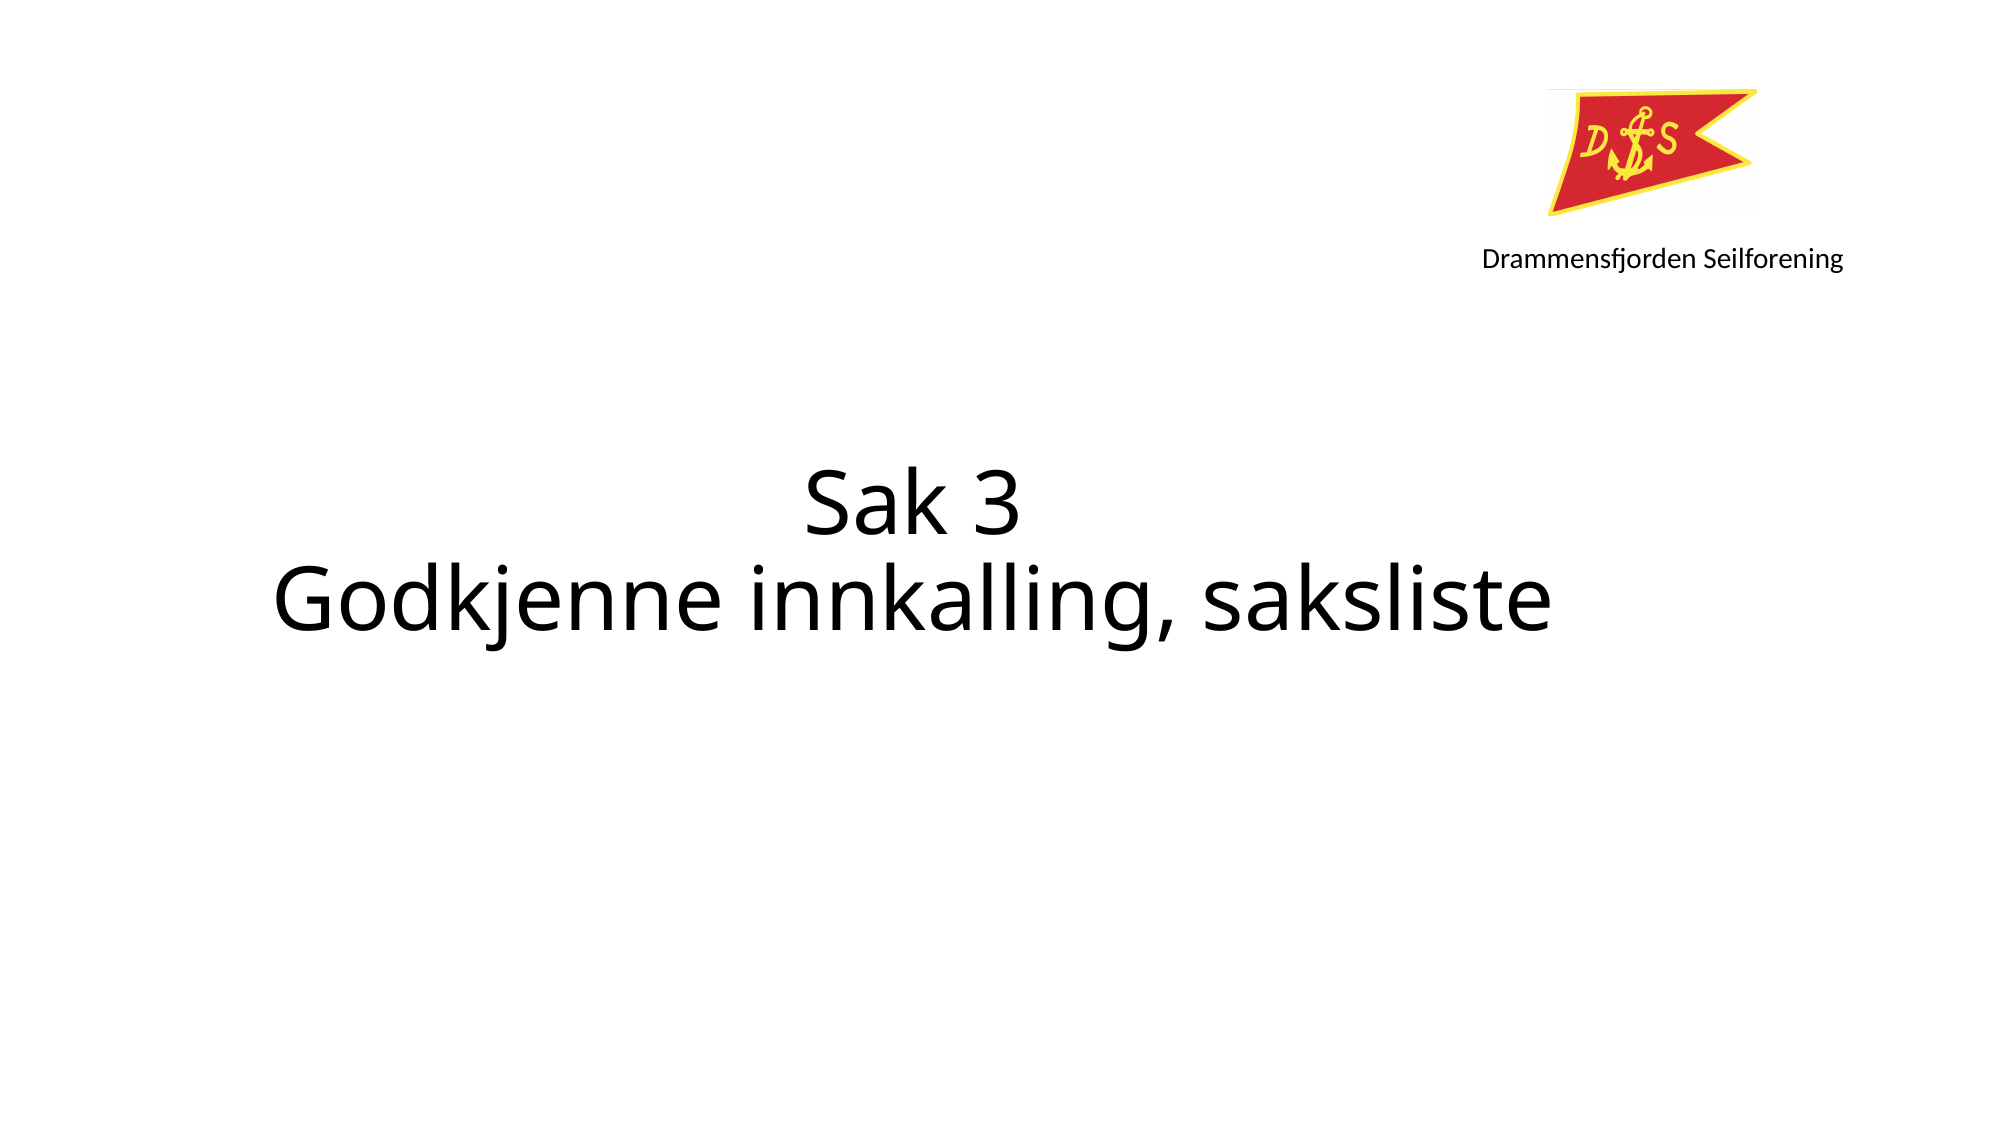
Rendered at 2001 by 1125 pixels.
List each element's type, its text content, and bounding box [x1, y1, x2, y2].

title Sak 3 Godkjenne innkalling, saksliste [19, 61, 1808, 764]
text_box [1364, 89, 1962, 283]
